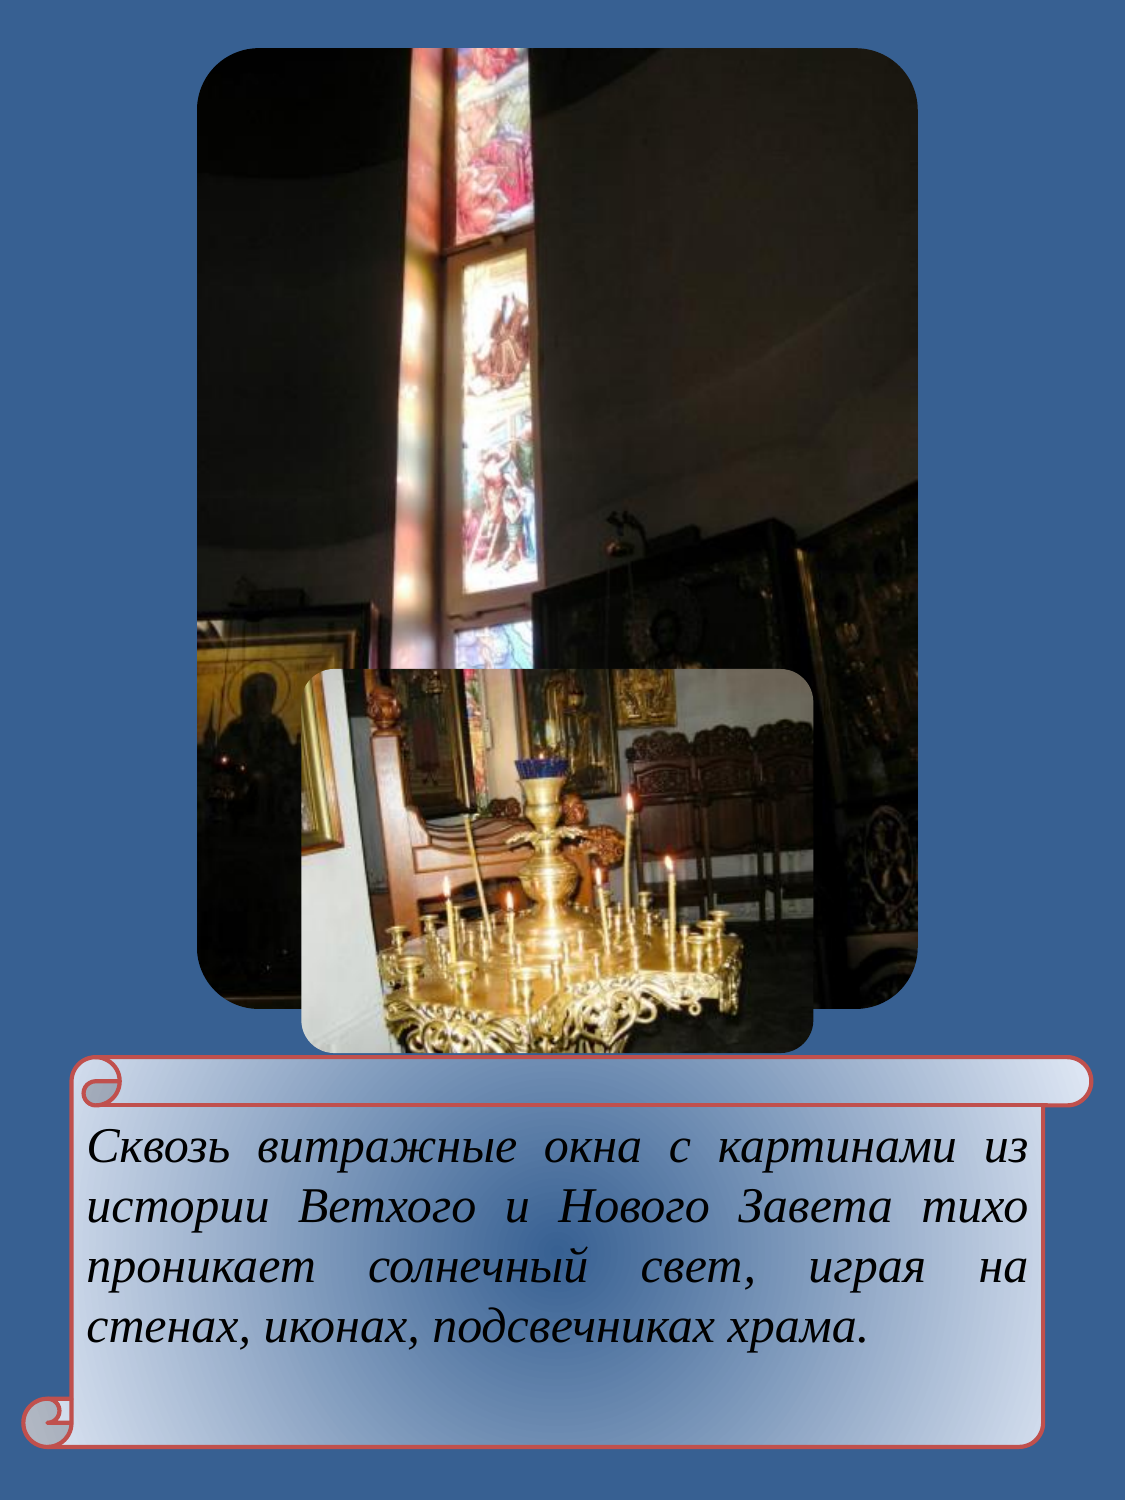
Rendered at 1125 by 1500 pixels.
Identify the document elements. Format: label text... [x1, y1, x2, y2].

text_box Сквозь витражные окна с картинами из истории Ветхого и Нового Завета тихо проникает солнечный свет, играя на стенах, иконах, подсвечниках храма. [21, 1055, 1094, 1450]
picture [196, 47, 918, 1054]
